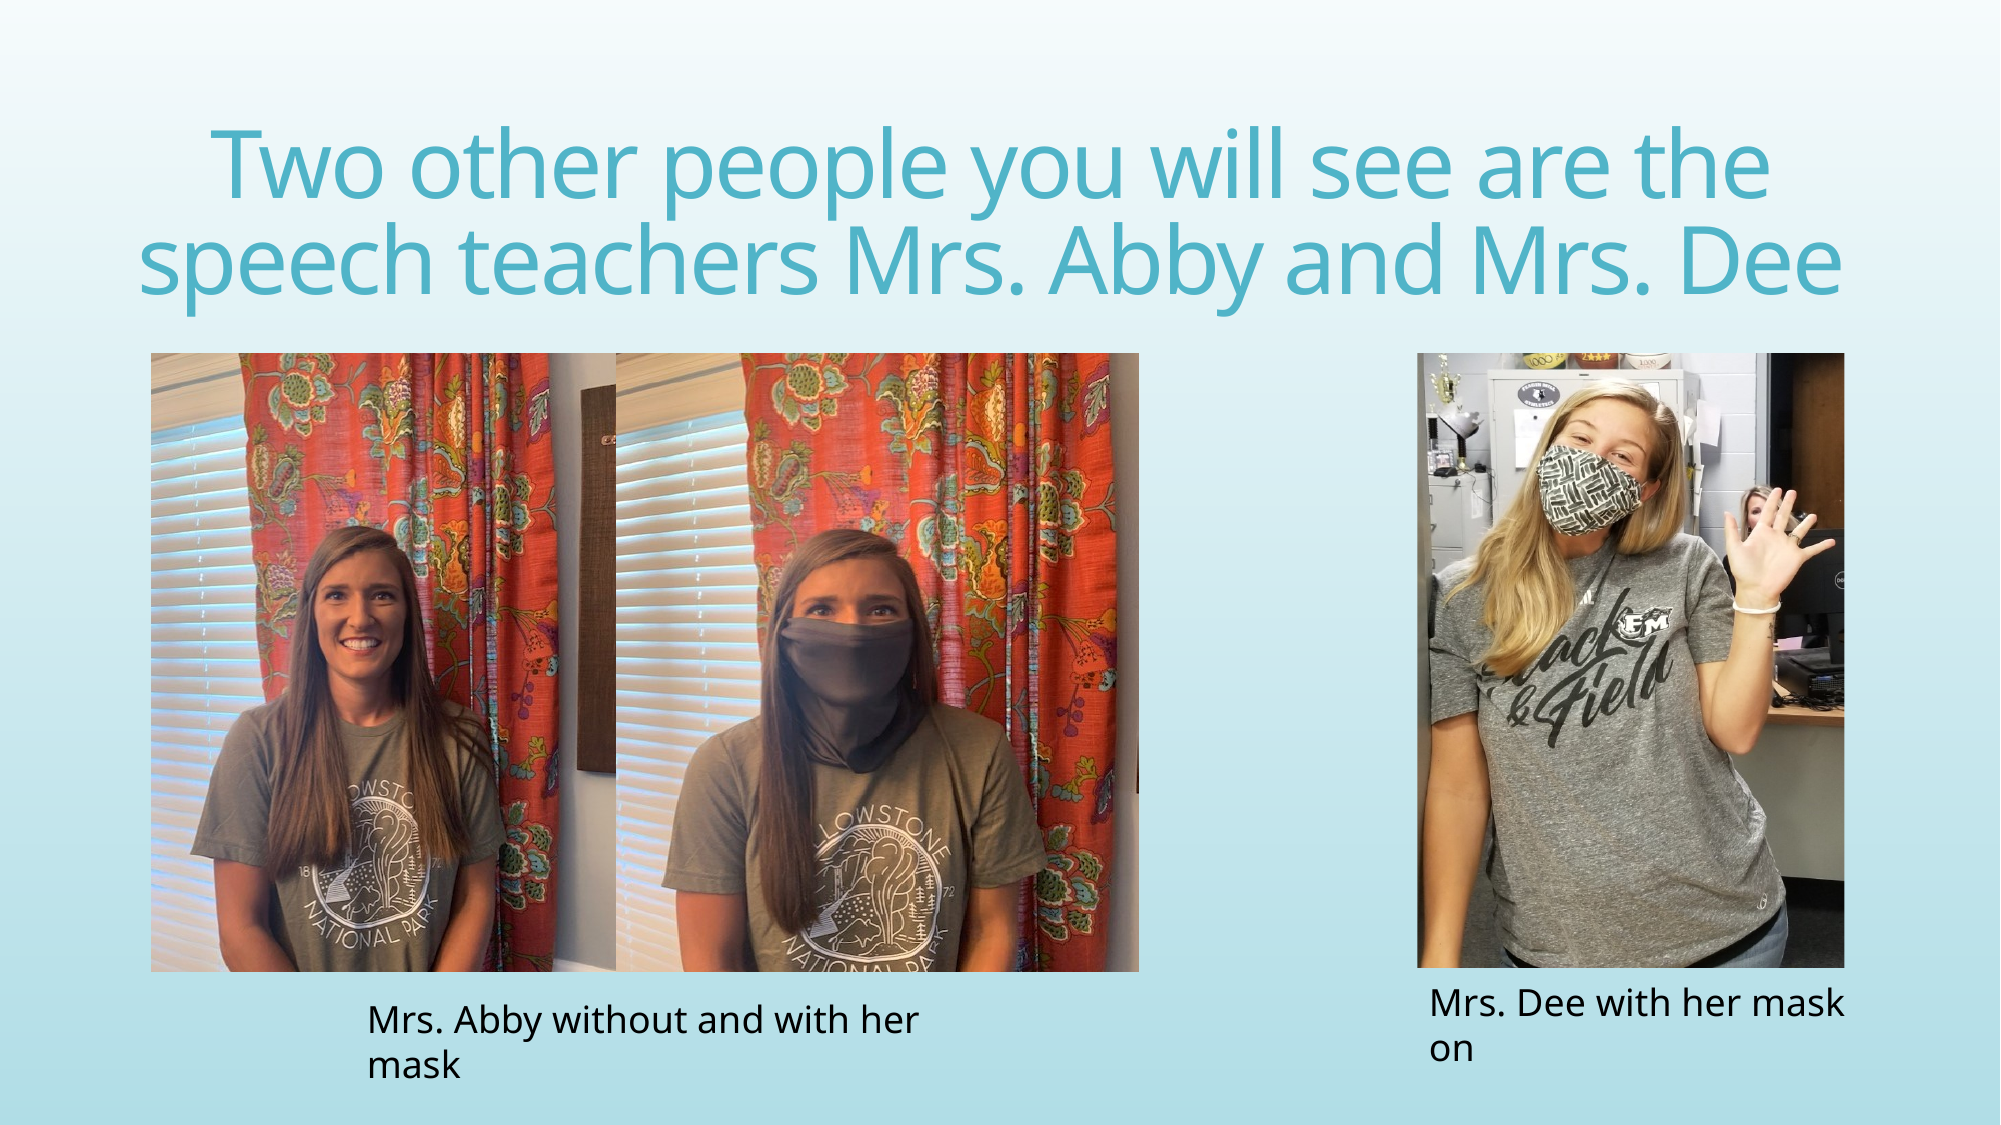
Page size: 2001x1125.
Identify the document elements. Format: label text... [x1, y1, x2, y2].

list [151, 353, 615, 973]
text_box Mrs. Abby without and with her mask [352, 988, 977, 1094]
picture [1417, 353, 1845, 973]
title Two other people you will see are the speech teachers Mrs. Abby and Mrs. Dee [107, 81, 1875, 354]
picture [615, 353, 1139, 973]
text_box Mrs. Dee with her mask on [1414, 971, 1900, 1077]
